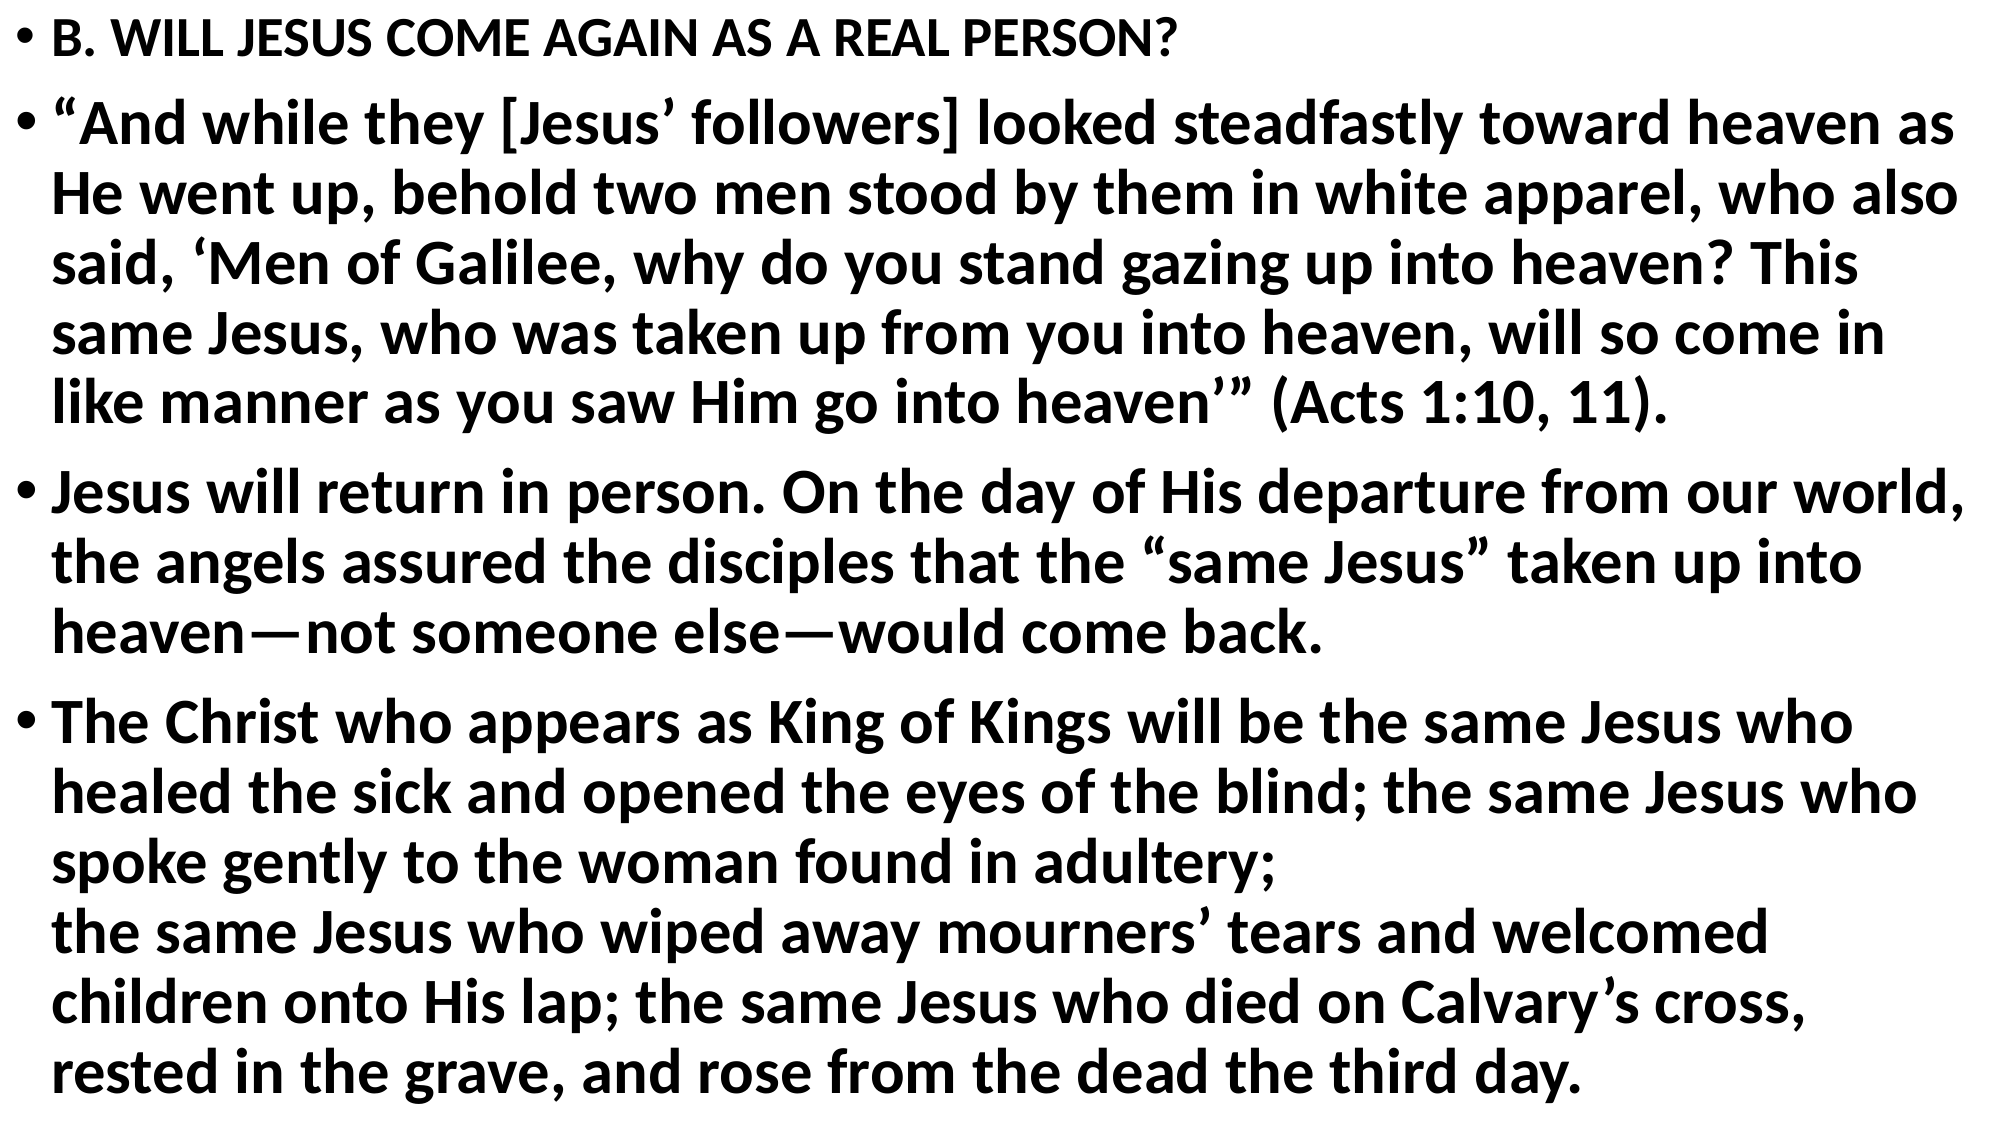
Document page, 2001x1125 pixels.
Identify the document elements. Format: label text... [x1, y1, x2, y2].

list B. WILL JESUS COME AGAIN AS A REAL PERSON? “And while they [Jesus’ followers] looked steadfastly toward heaven as He went up, behold two men stood by them in white apparel, who also said, ‘Men of Galilee, why do you stand gazing up into heaven? This same Jesus, who was taken up from you into heaven, will so come in like manner as you saw Him go into heaven’” (Acts 1:10, 11). Jesus will return in person. On the day of His departure from our world, the angels assured the disciples that the “same Jesus” taken up into heaven—not someone else—would come back. The Christ who appears as King of Kings will be the same Jesus who healed the sick and opened the eyes of the blind; the same Jesus who spoke gently to the woman found in adultery; the same Jesus who wiped away mourners’ tears and welcomed children onto His lap; the same Jesus who died on Calvary’s cross, rested in the grave, and rose from the dead the third day. [0, 0, 2000, 1125]
